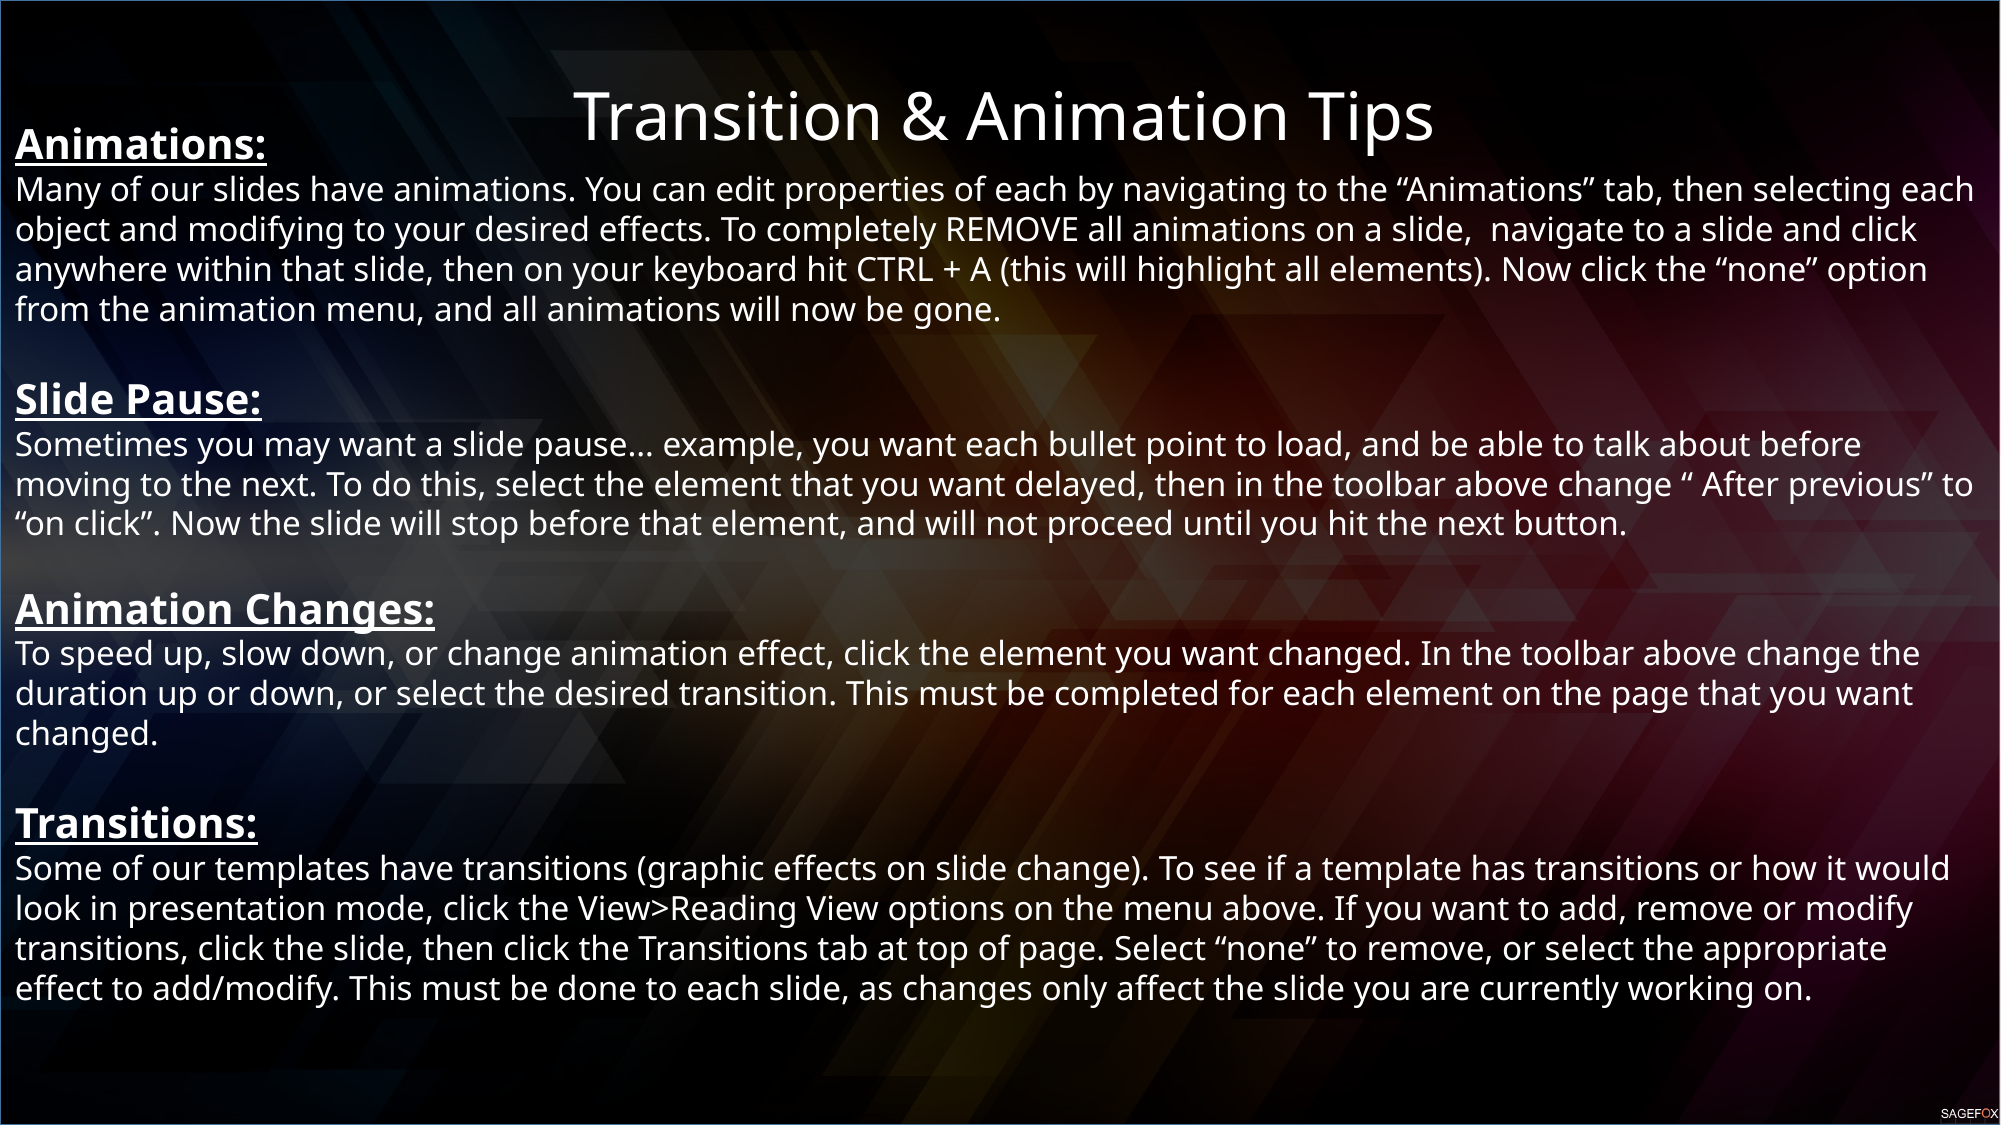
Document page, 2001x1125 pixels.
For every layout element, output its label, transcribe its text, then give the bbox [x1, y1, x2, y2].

title Transition & Animation Tips [477, 59, 1532, 177]
text_box Animations: Many of our slides have animations. You can edit properties of each by navigating to the “Animations” tab, then selecting each object and modifying to your desired effects. To completely REMOVE all animations on a slide, navigate to a slide and click anywhere within that slide, then on your keyboard hit CTRL + A (this will highlight all elements). Now click the “none” option from the animation menu, and all animations will now be gone. Slide Pause: Sometimes you may want a slide pause… example, you want each bullet point to load, and be able to talk about before moving to the next. To do this, select the element that you want delayed, then in the toolbar above change “ After previous” to “on click”. Now the slide will stop before that element, and will not proceed until you hit the next button. Animation Changes: To speed up, slow down, or change animation effect, click the element you want changed. In the toolbar above change the duration up or down, or select the desired transition. This must be completed for each element on the page that you want changed. Transitions: Some of our templates have transitions (graphic effects on slide change). To see if a template has transitions or how it would look in presentation mode, click the View>Reading View options on the menu above. If you want to add, remove or modify transitions, click the slide, then click the Transitions tab at top of page. Select “none” to remove, or select the appropriate effect to add/modify. This must be done to each slide, as changes only affect the slide you are currently working on. [0, 0, 2000, 1125]
